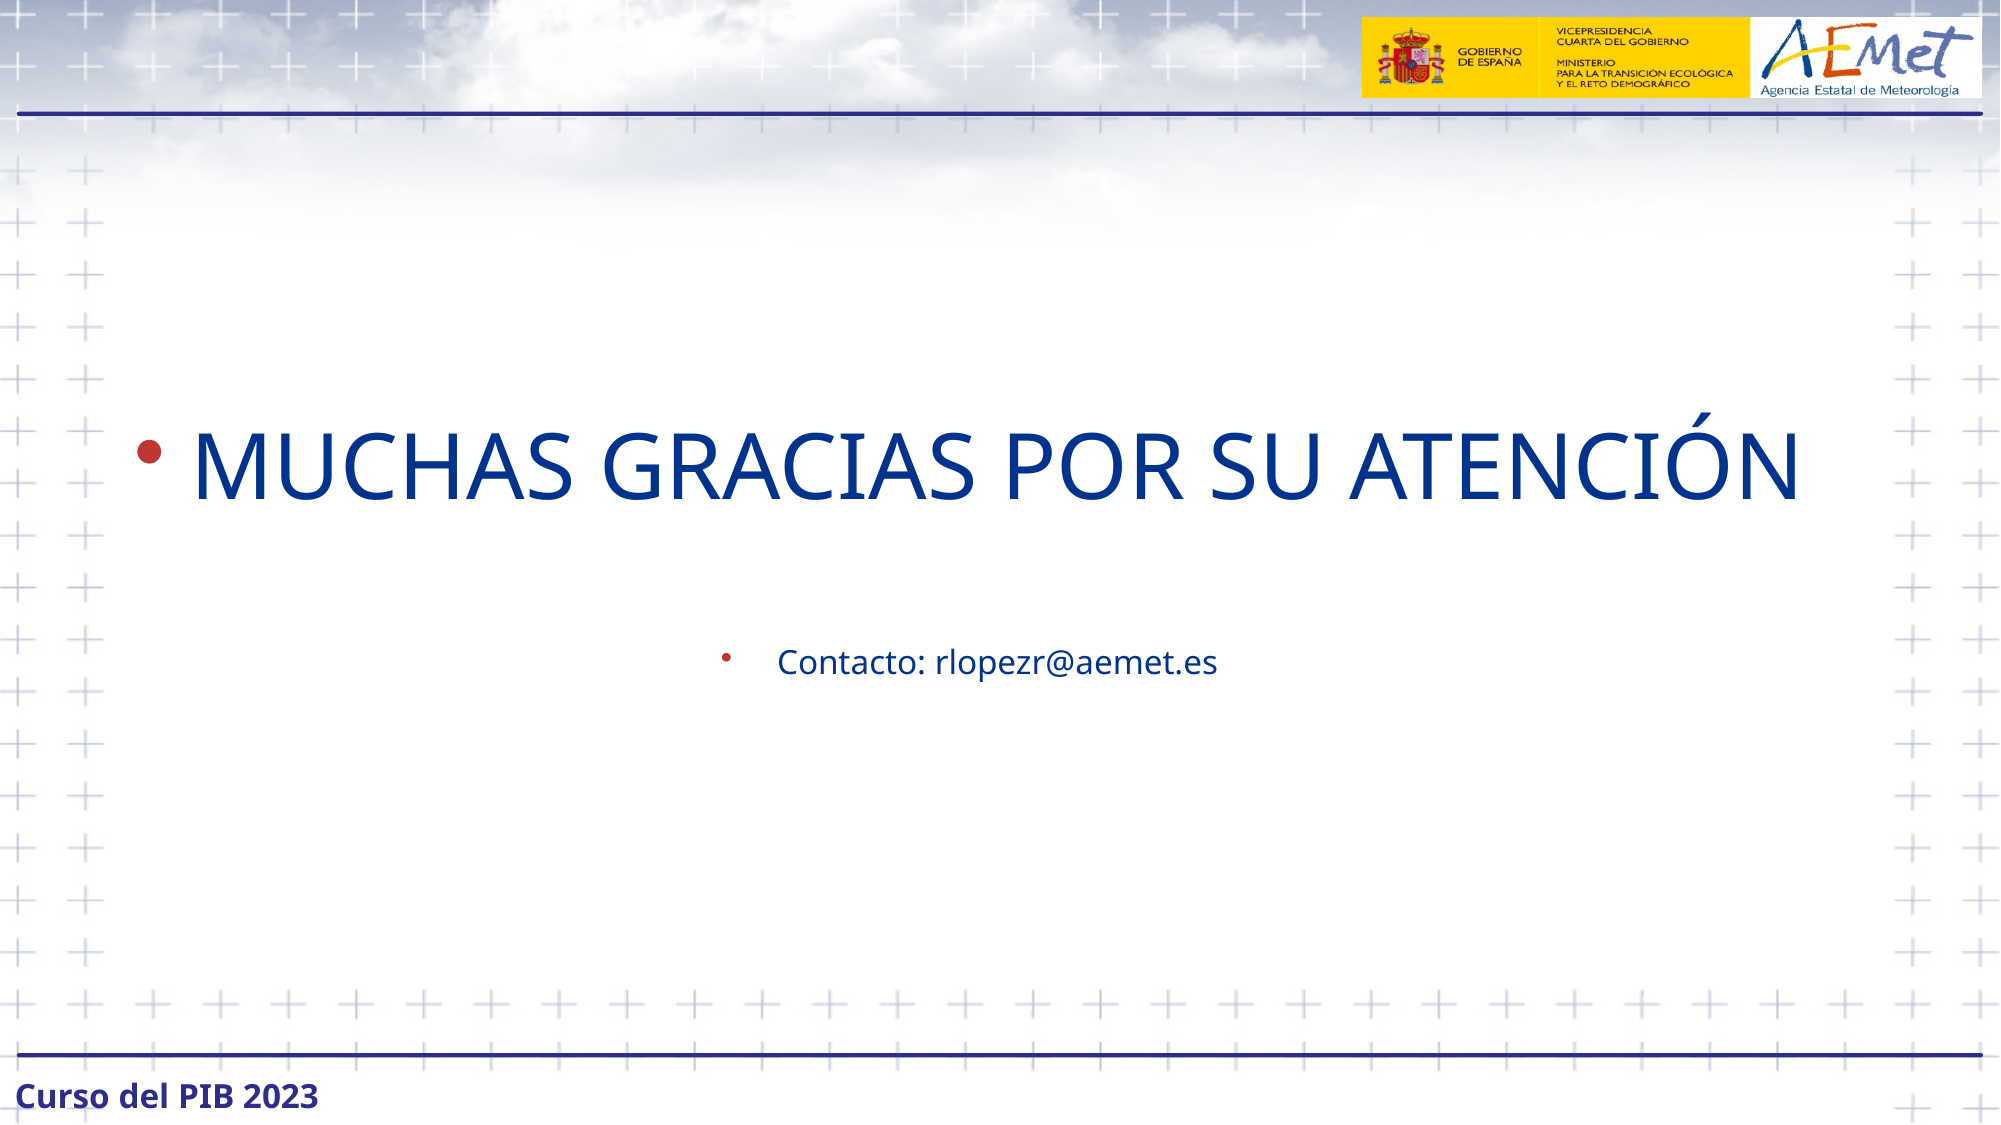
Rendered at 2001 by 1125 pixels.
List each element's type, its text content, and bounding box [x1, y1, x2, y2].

picture [0, 0, 2000, 1125]
list MUCHAS GRACIAS POR SU ATENCIÓN Contacto: rlopezr@aemet.es [86, 165, 1854, 989]
